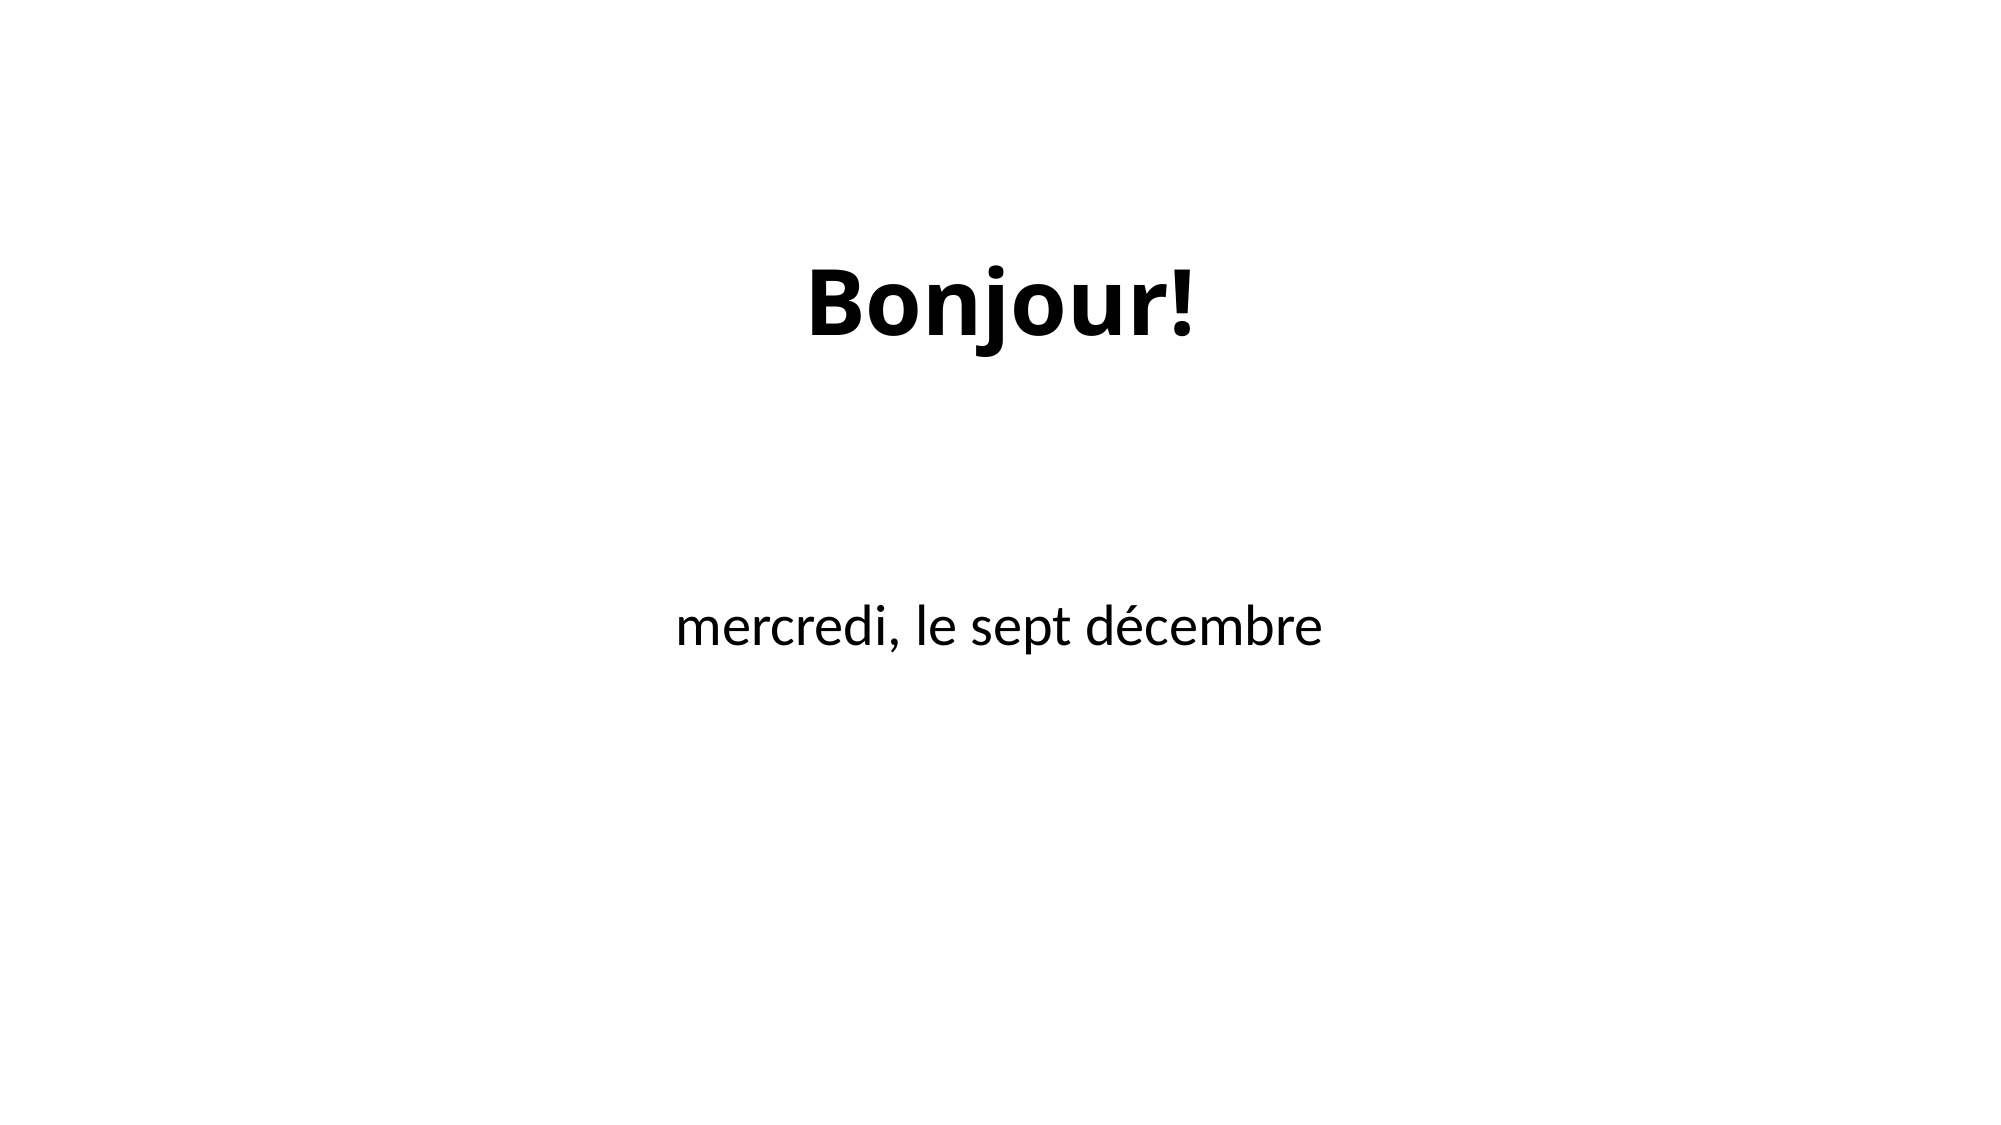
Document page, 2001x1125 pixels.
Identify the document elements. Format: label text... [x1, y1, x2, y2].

title Bonjour! [137, 59, 1863, 412]
list mercredi, le sept décembre [137, 412, 1863, 1014]
